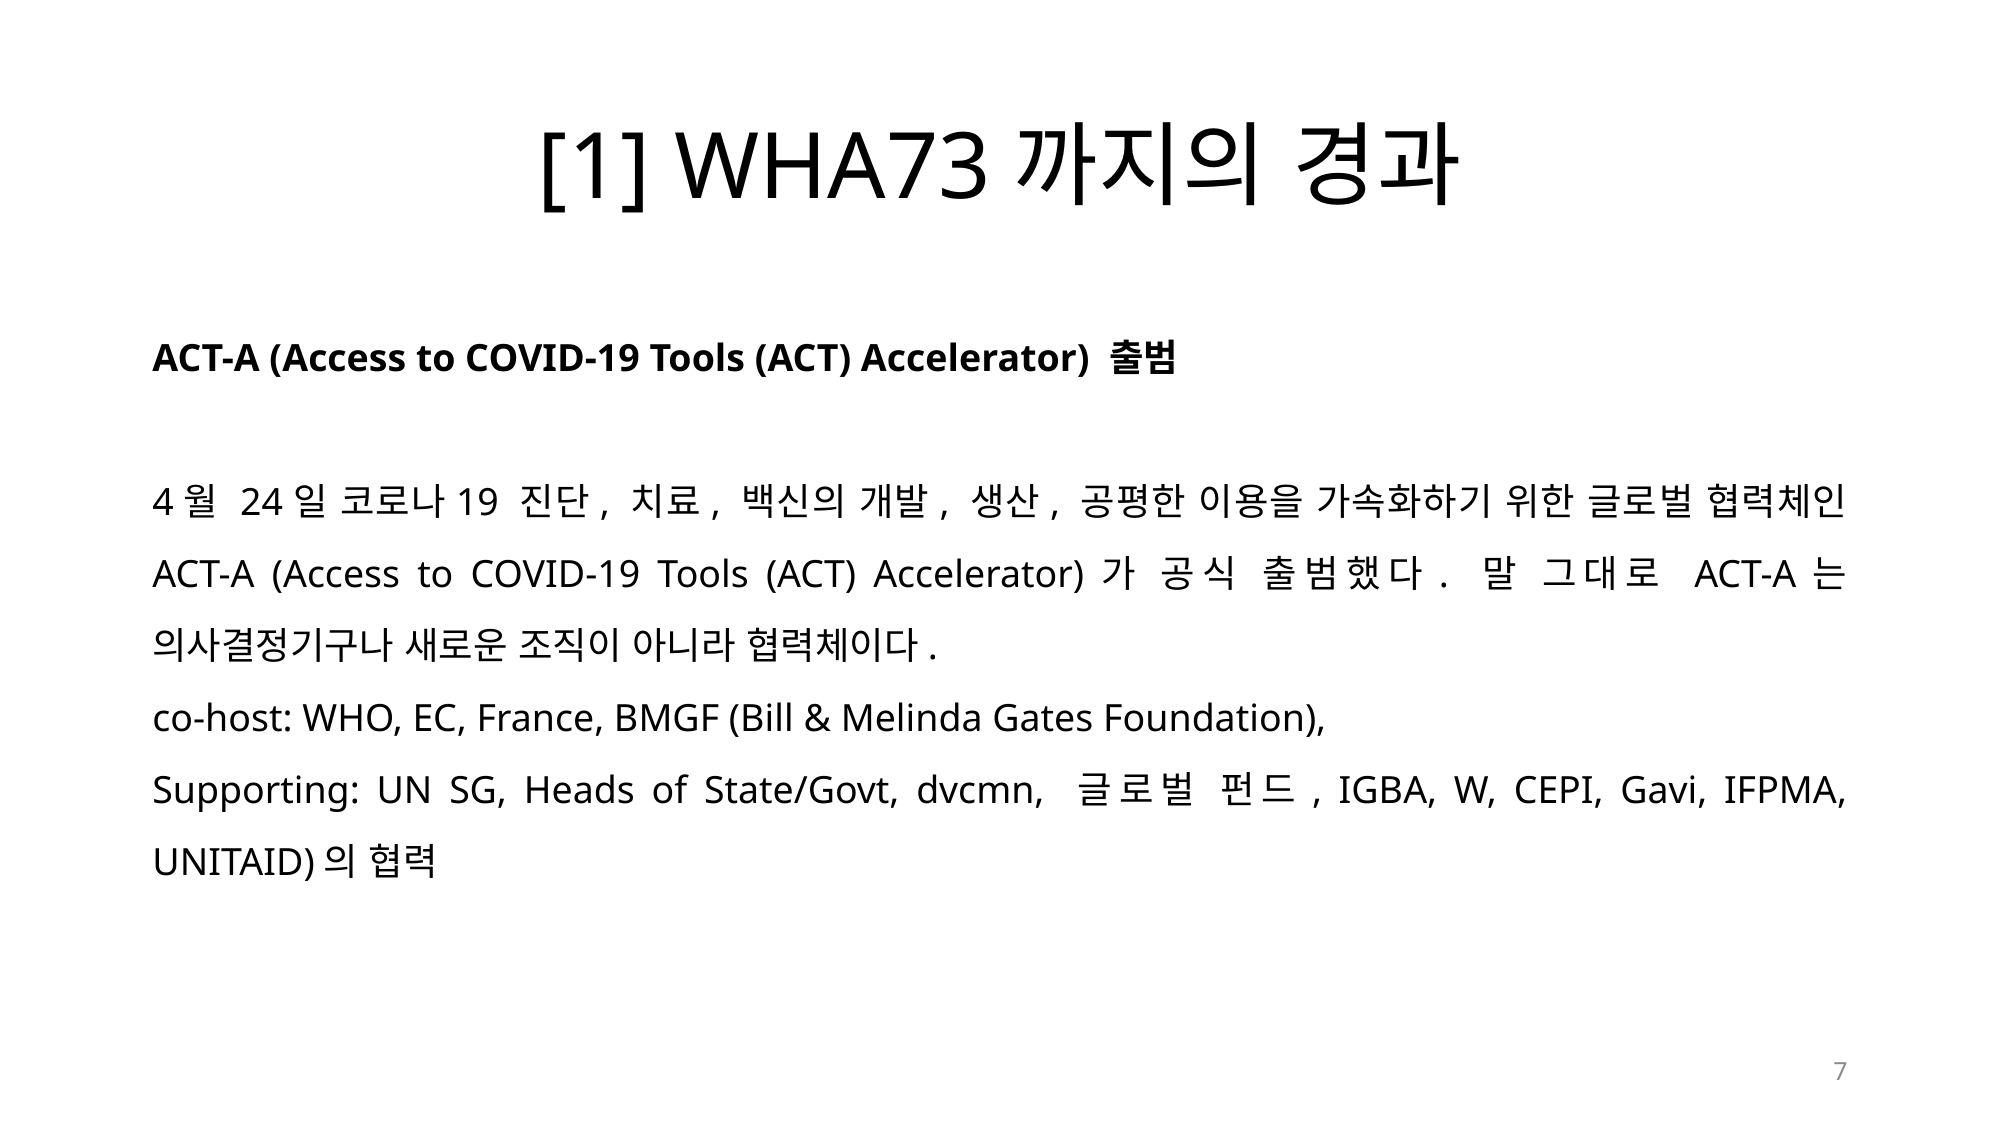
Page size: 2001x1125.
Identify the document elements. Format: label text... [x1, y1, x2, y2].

title [1] WHA73까지의 경과 [137, 59, 1863, 278]
slide_number 7 [1412, 1042, 1863, 1103]
list ACT-A (Access to COVID-19 Tools (ACT) Accelerator) 출범 4월 24일 코로나19 진단, 치료, 백신의 개발, 생산, 공평한 이용을 가속화하기 위한 글로벌 협력체인 ACT-A (Access to COVID-19 Tools (ACT) Accelerator)가 공식 출범했다. 말 그대로 ACT-A는 의사결정기구나 새로운 조직이 아니라 협력체이다. co-host: WHO, EC, France, BMGF (Bill & Melinda Gates Foundation), Supporting: UN SG, Heads of State/Govt, dvcmn, 글로벌 펀드, IGBA, W, CEPI, Gavi, IFPMA, UNITAID)의 협력 [137, 299, 1863, 1014]
